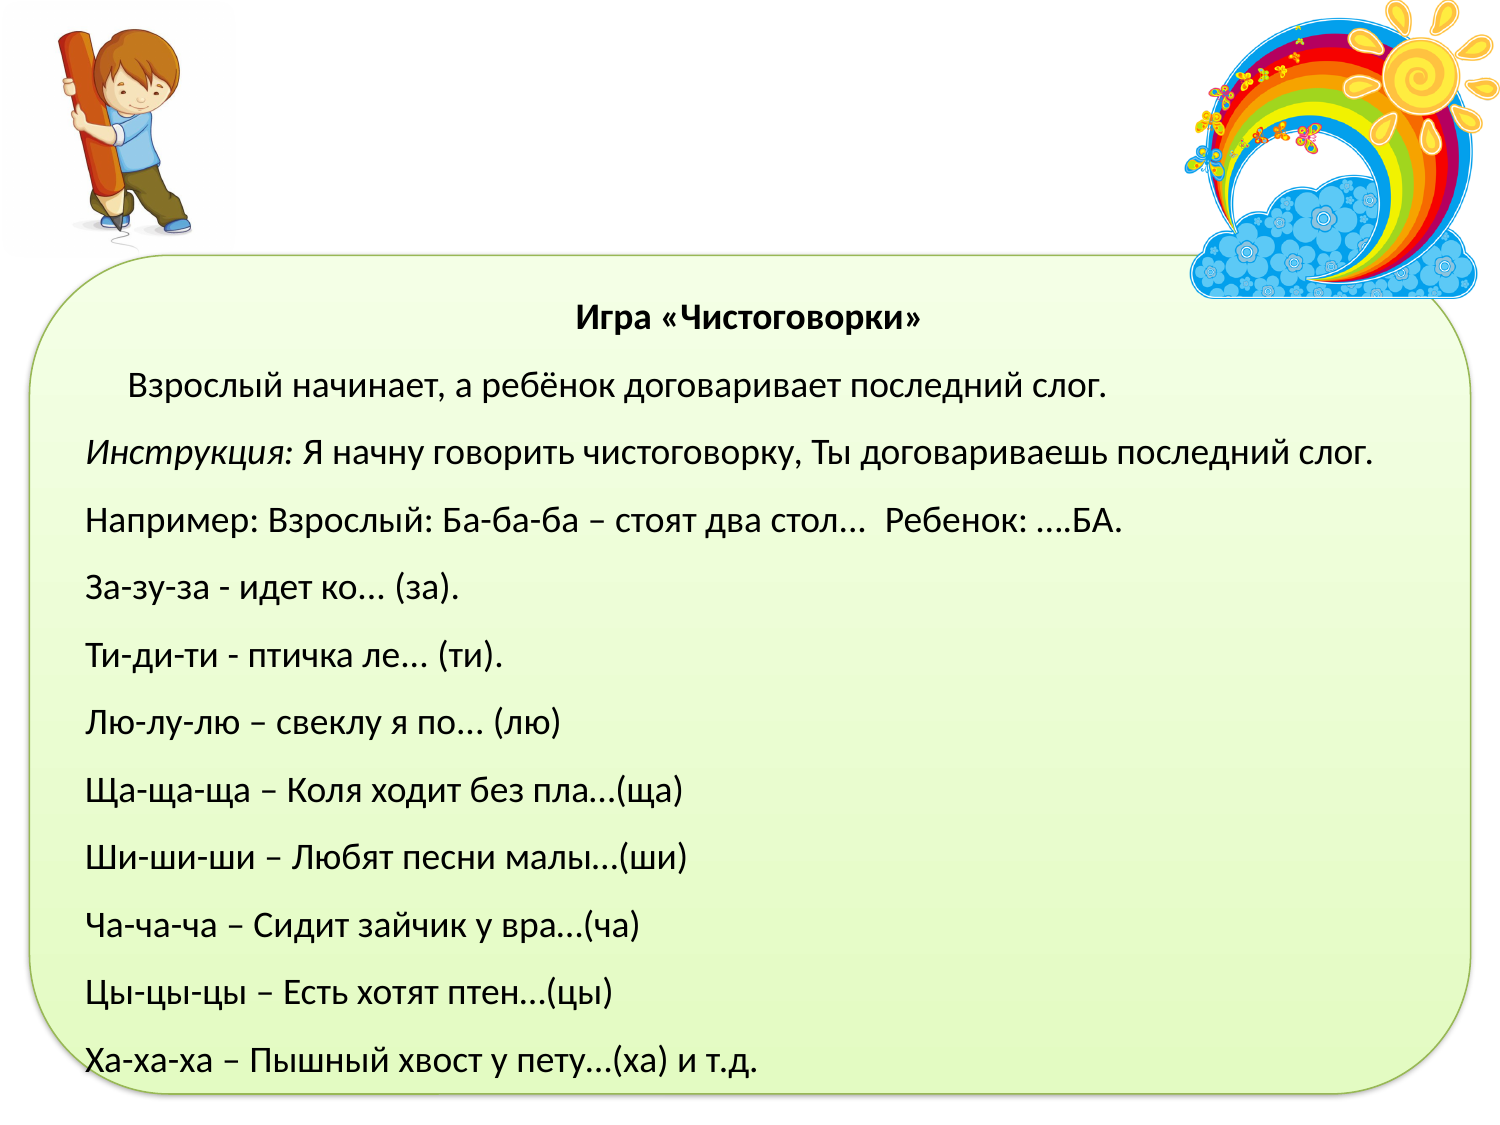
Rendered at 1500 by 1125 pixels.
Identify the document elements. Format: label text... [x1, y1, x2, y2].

picture [1409, 290, 1423, 297]
picture [1241, 278, 1252, 290]
picture [1341, 181, 1353, 192]
picture [1265, 187, 1356, 274]
picture [1429, 287, 1441, 297]
picture [1196, 224, 1284, 297]
picture [1334, 292, 1346, 297]
picture [1346, 225, 1373, 261]
picture [1255, 218, 1261, 225]
picture [1363, 262, 1420, 297]
picture [1421, 241, 1471, 292]
picture [0, 0, 237, 259]
picture [1354, 183, 1379, 218]
picture [1183, 0, 1500, 299]
picture [1291, 286, 1302, 297]
text_box Игра «Чистоговорки» Взрослый начинает, а ребёнок договаривает последний слог. Инструкция: Я начну говорить чистоговорку, Ты договариваешь последний слог. Например: Взрослый: Ба-ба-ба – стоят два стол... Ребенок: ….БА. За-зу-за - идет ко... (за). Ти-ди-ти - птичка ле... (ти). Лю-лу-лю – свеклу я по... (лю) Ща-ща-ща – Коля ходит без пла…(ща) Ши-ши-ши – Любят песни малы…(ши) Ча-ча-ча – Сидит зайчик у вра…(ча) Цы-цы-цы – Есть хотят птен…(цы) Ха-ха-ха – Пышный хвост у пету…(ха) и т.д. [28, 254, 1472, 1095]
